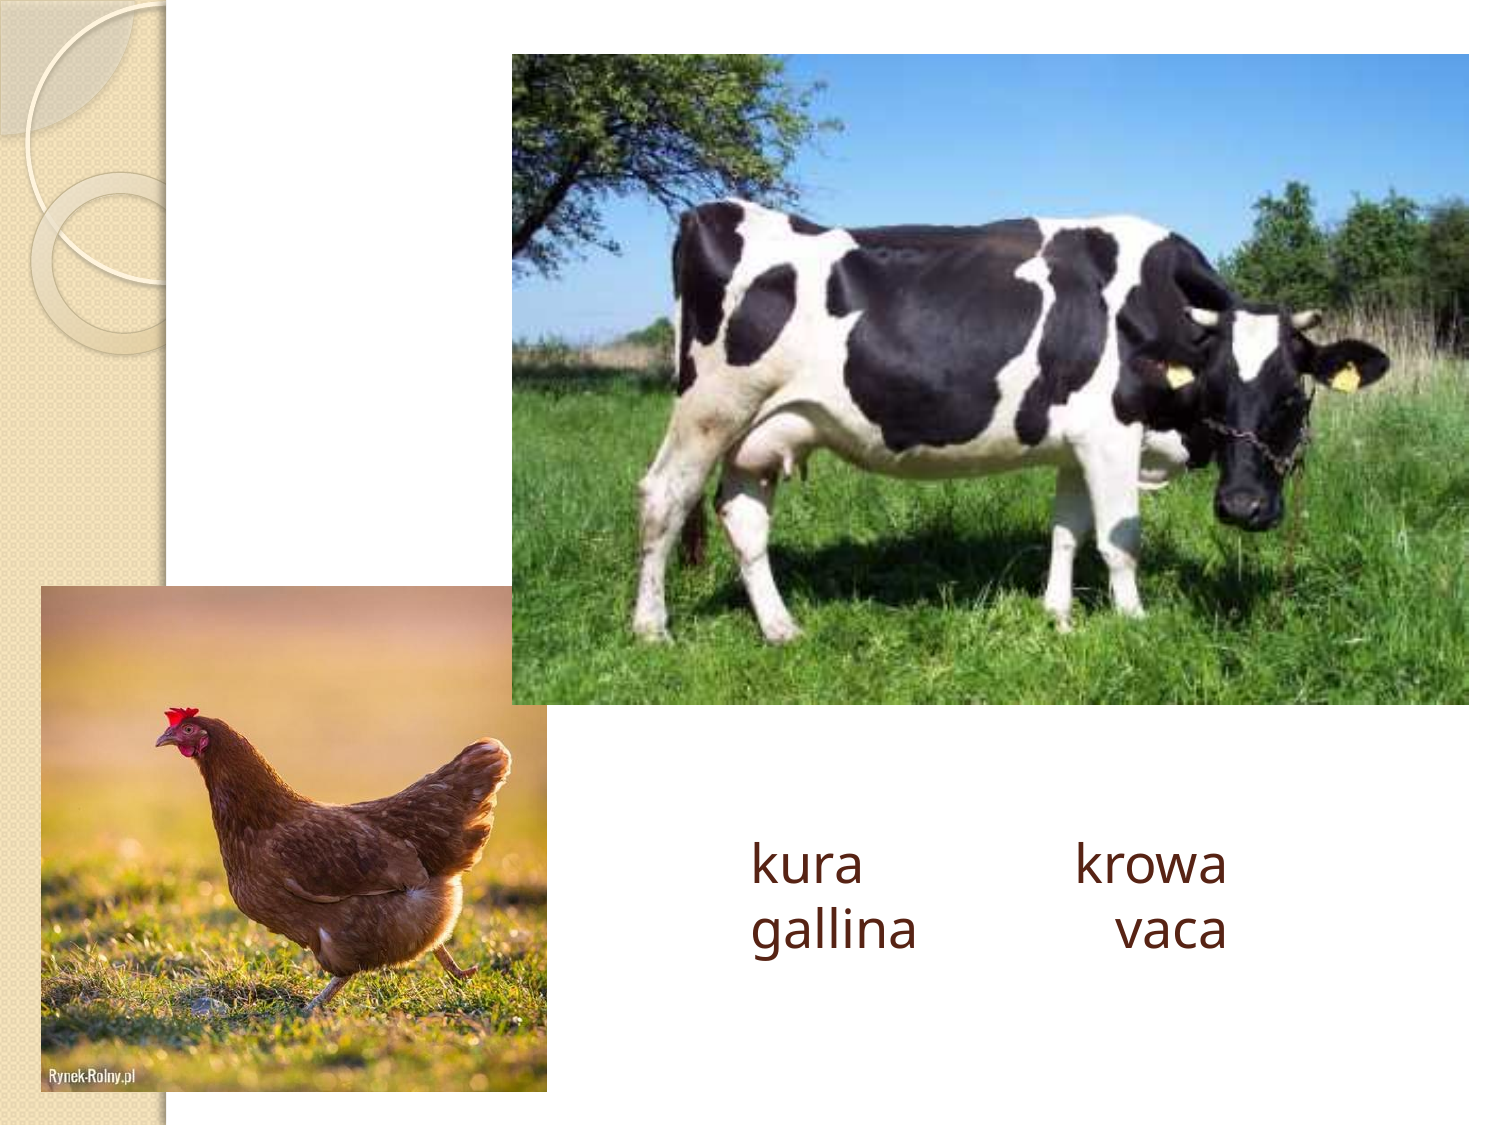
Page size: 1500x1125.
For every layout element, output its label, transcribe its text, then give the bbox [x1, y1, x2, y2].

title kura krowa gallina vaca [690, 822, 1289, 1071]
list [512, 54, 1469, 705]
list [40, 585, 547, 1092]
